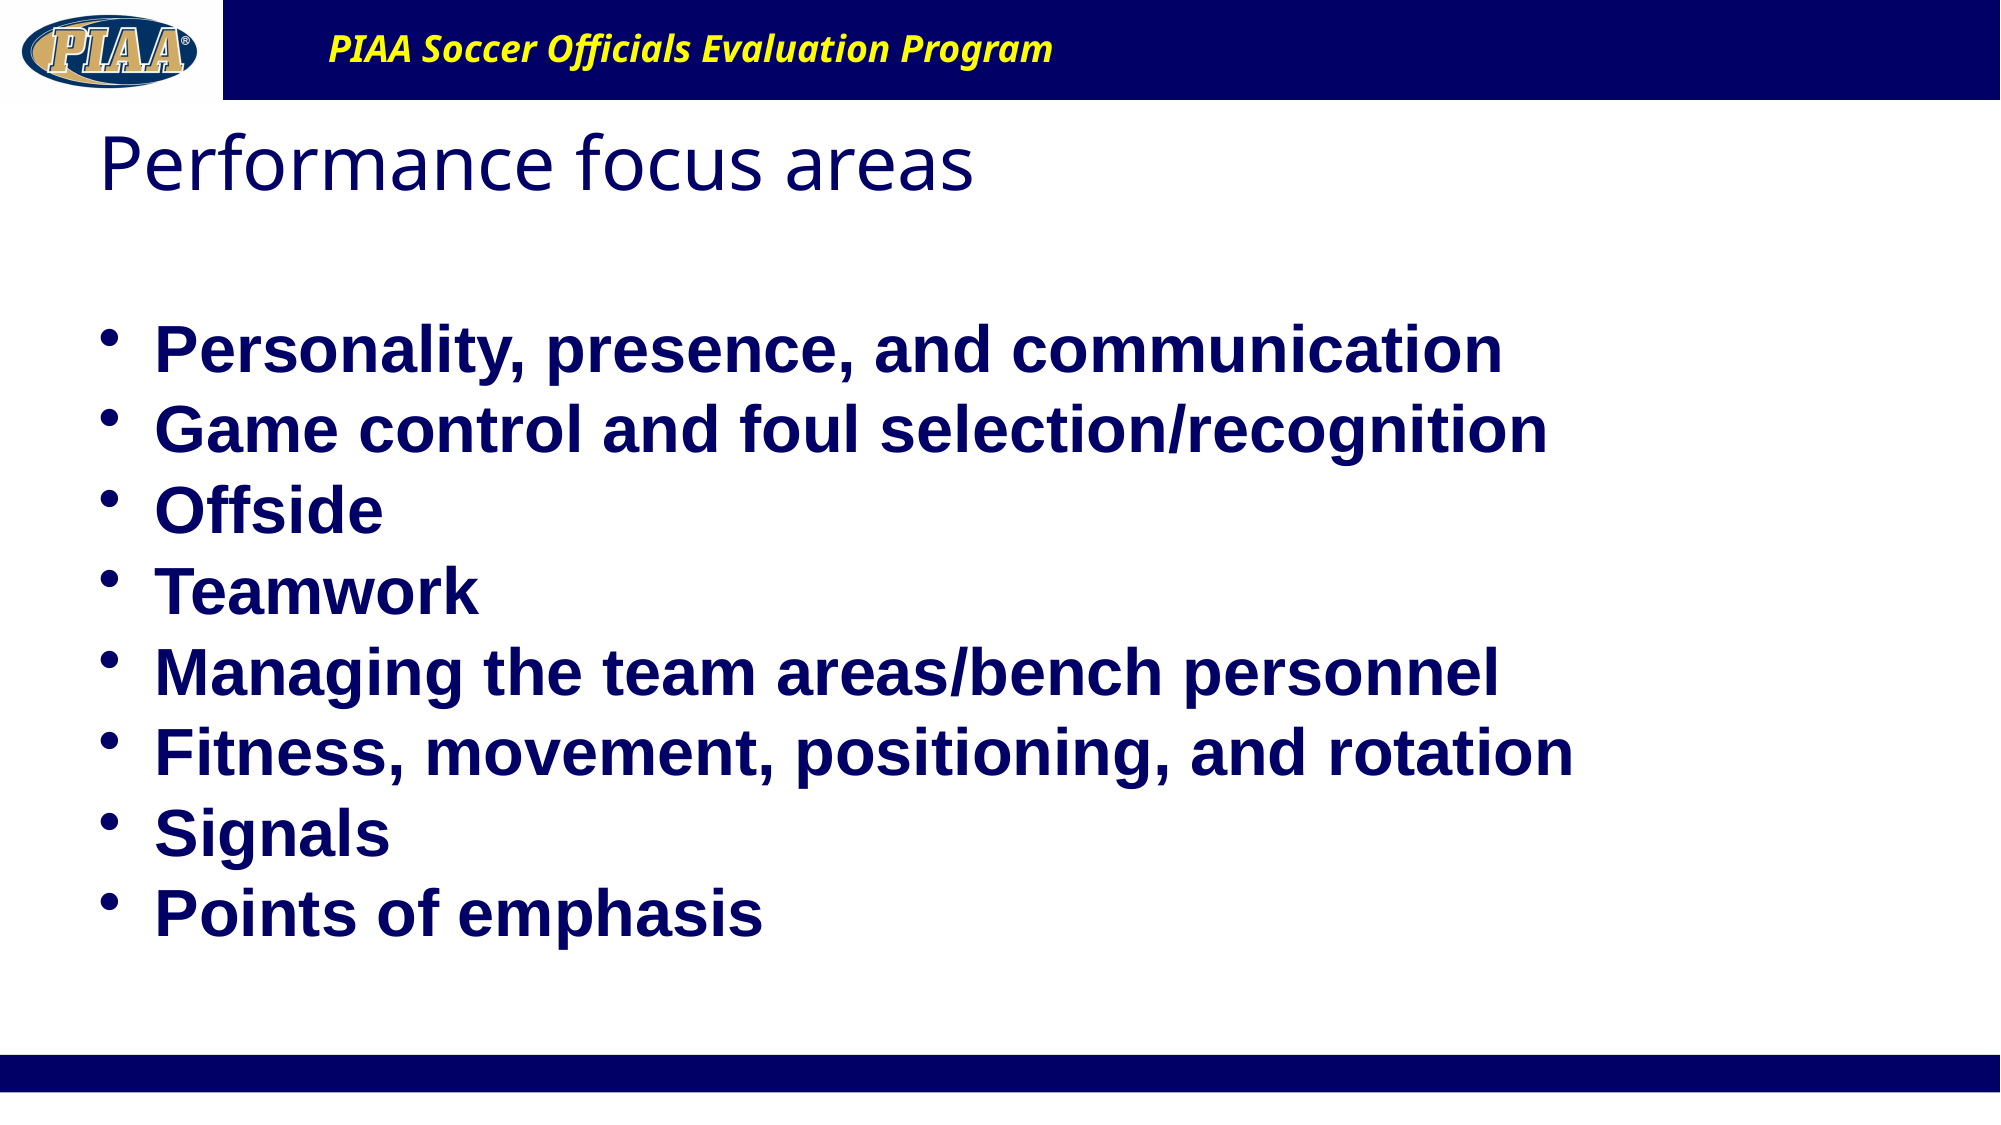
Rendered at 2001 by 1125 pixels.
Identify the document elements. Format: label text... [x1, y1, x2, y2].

list Personality, presence, and communication Game control and foul selection/recognition Offside Teamwork Managing the team areas/bench personnel Fitness, movement, positioning, and rotation Signals Points of emphasis [83, 313, 1956, 1051]
picture [0, 0, 223, 102]
title Performance focus areas [83, 125, 1950, 288]
